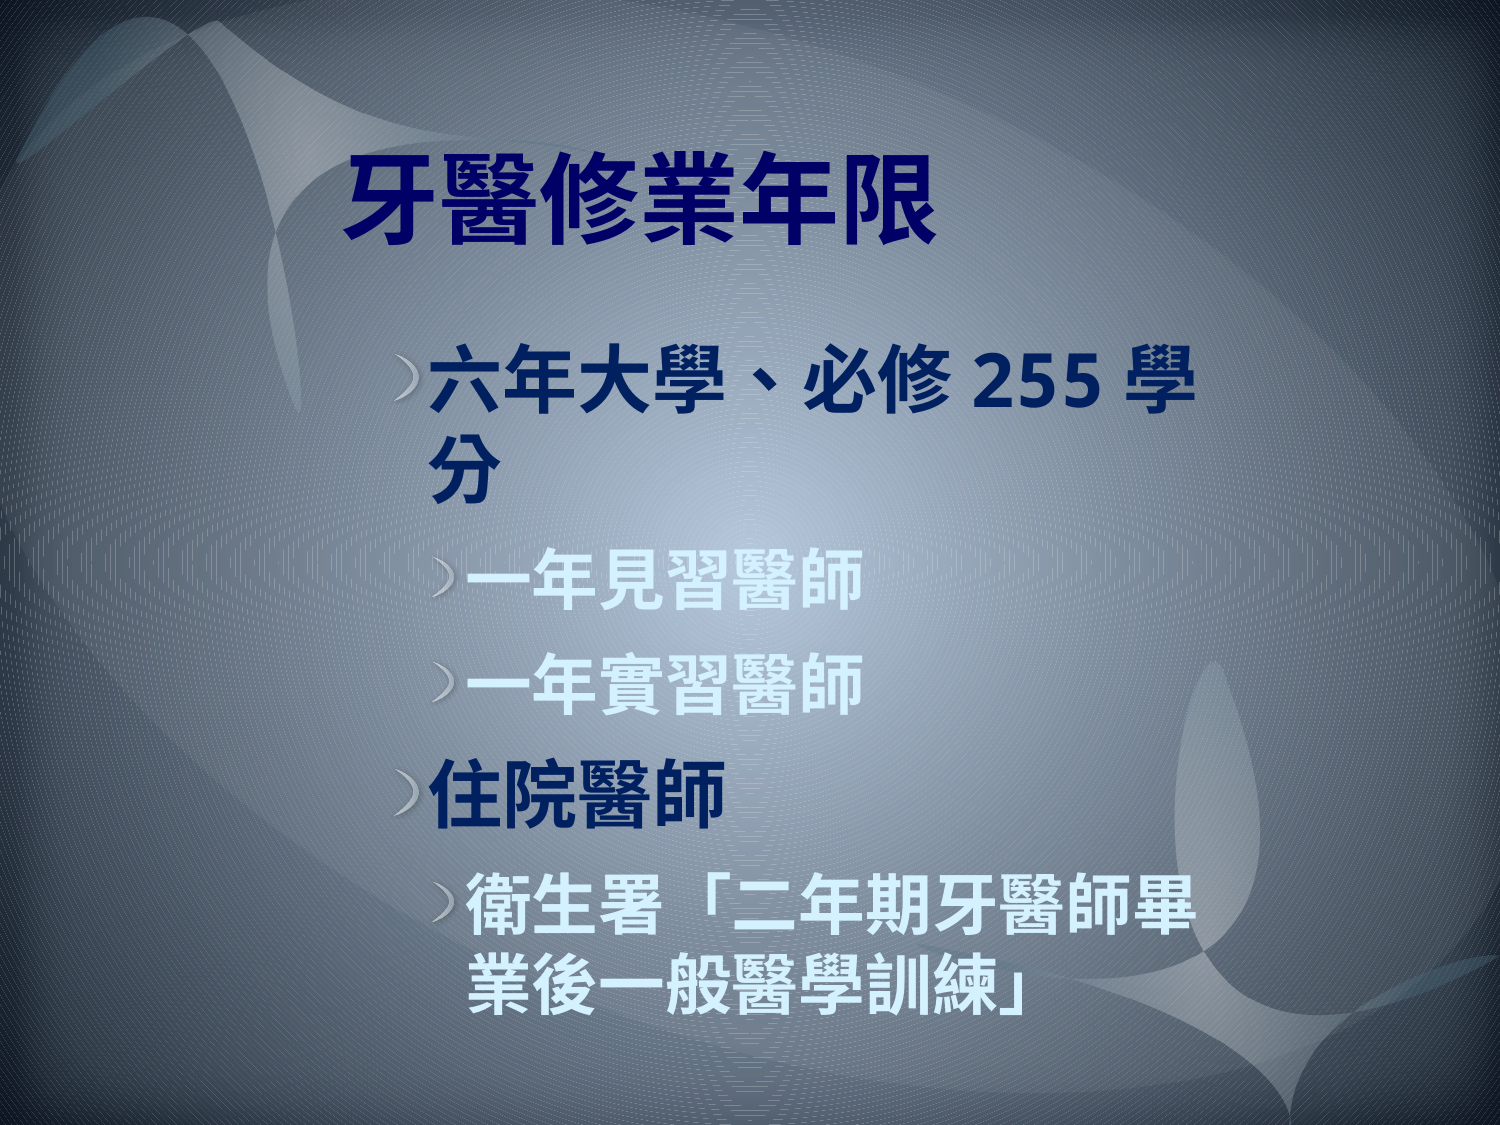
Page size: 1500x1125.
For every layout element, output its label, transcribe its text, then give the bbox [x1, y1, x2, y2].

title 牙醫修業年限 [324, 129, 1197, 263]
list 六年大學、必修255學分 一年見習醫師 一年實習醫師 住院醫師 衛生署「二年期牙醫師畢業後一般醫學訓練」 [375, 324, 1243, 1035]
picture [0, 0, 1500, 1125]
